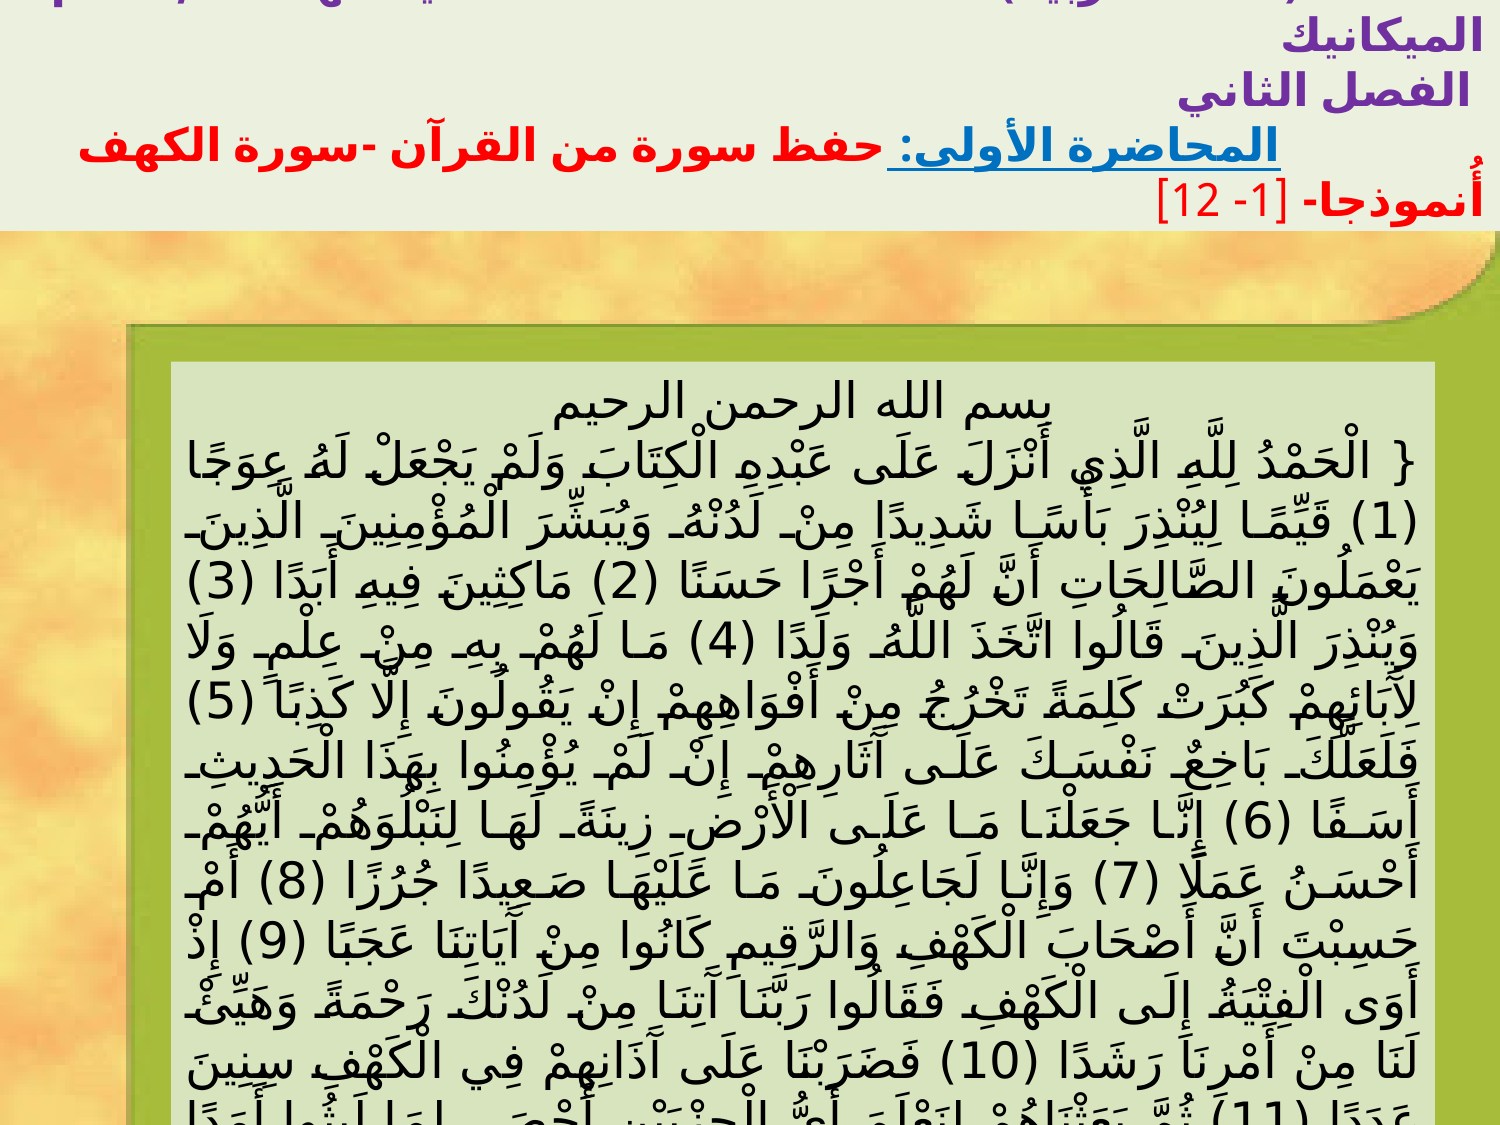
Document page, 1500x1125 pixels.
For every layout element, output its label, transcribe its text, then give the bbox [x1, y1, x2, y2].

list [0, 231, 1500, 1125]
title المادة : (اللغة العربية) كلية الهندسة/ قسم الميكانيك الفصل الثاني المحاضرة الأولى: حفظ سورة من القرآن -سورة الكهف أُنموذجا- [1- 12] [0, 0, 1500, 231]
